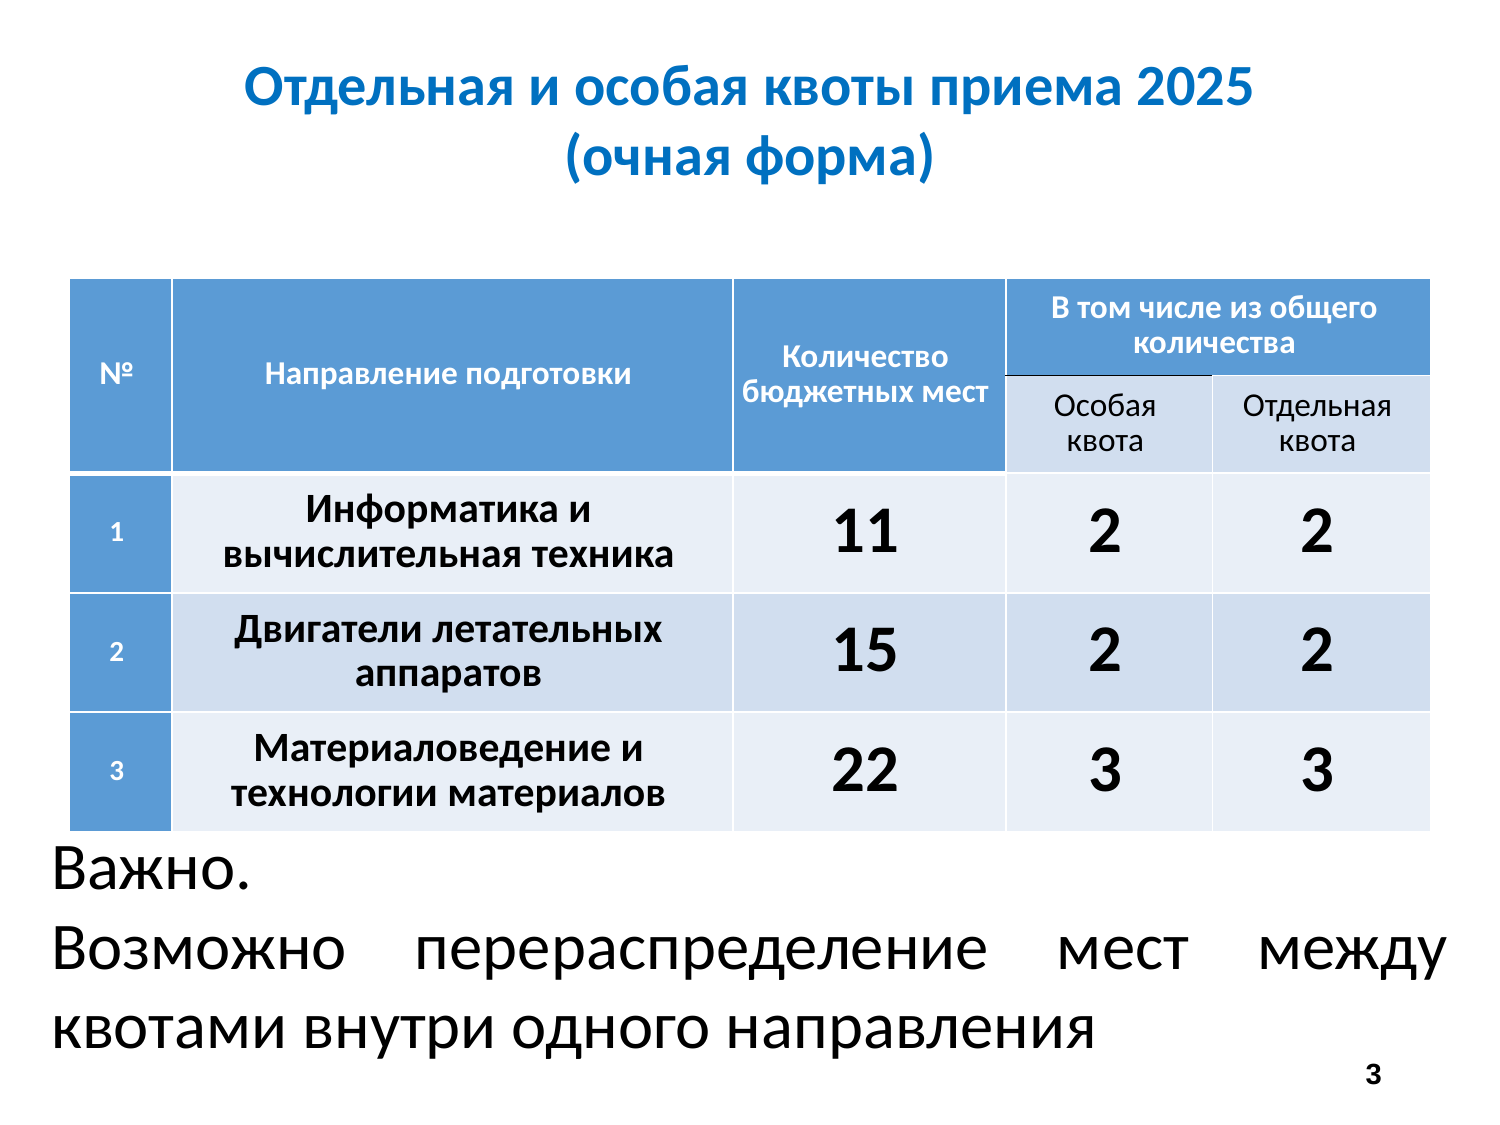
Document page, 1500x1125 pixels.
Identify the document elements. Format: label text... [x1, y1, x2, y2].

table_cell 3 [70, 713, 171, 815]
table_header В том числе из общего количества [1007, 279, 1430, 375]
table_cell 2 [1007, 474, 1212, 592]
table_cell 3 [1007, 713, 1212, 815]
table_cell 15 [734, 594, 1005, 711]
text_box Важно. Возможно перераспределение мест между квотами внутри одного направления [36, 815, 1464, 1070]
table_cell 2 [70, 594, 171, 711]
table_header Направление подготовки [173, 279, 732, 471]
table_header № [70, 279, 171, 471]
table_cell Материаловедение и технологии материалов [173, 713, 732, 815]
table_cell Информатика и вычислительная техника [173, 476, 732, 592]
table_cell 2 [1007, 594, 1212, 711]
table_cell Особая квота [1007, 376, 1212, 472]
table_header Количество бюджетных мест [734, 279, 1005, 471]
table_cell 2 [1213, 474, 1430, 592]
text_box Отдельная и особая квоты приема 2025 (очная форма) [230, 39, 1270, 195]
table_cell 1 [70, 476, 171, 592]
table_cell 3 [1213, 713, 1430, 815]
table_cell 11 [734, 476, 1005, 592]
table_cell 22 [734, 713, 1005, 815]
slide_number 3 [1059, 1070, 1397, 1103]
table_cell Двигатели летательных аппаратов [173, 594, 732, 711]
table_cell 2 [1213, 594, 1430, 711]
table_cell Отдельная квота [1213, 376, 1430, 472]
